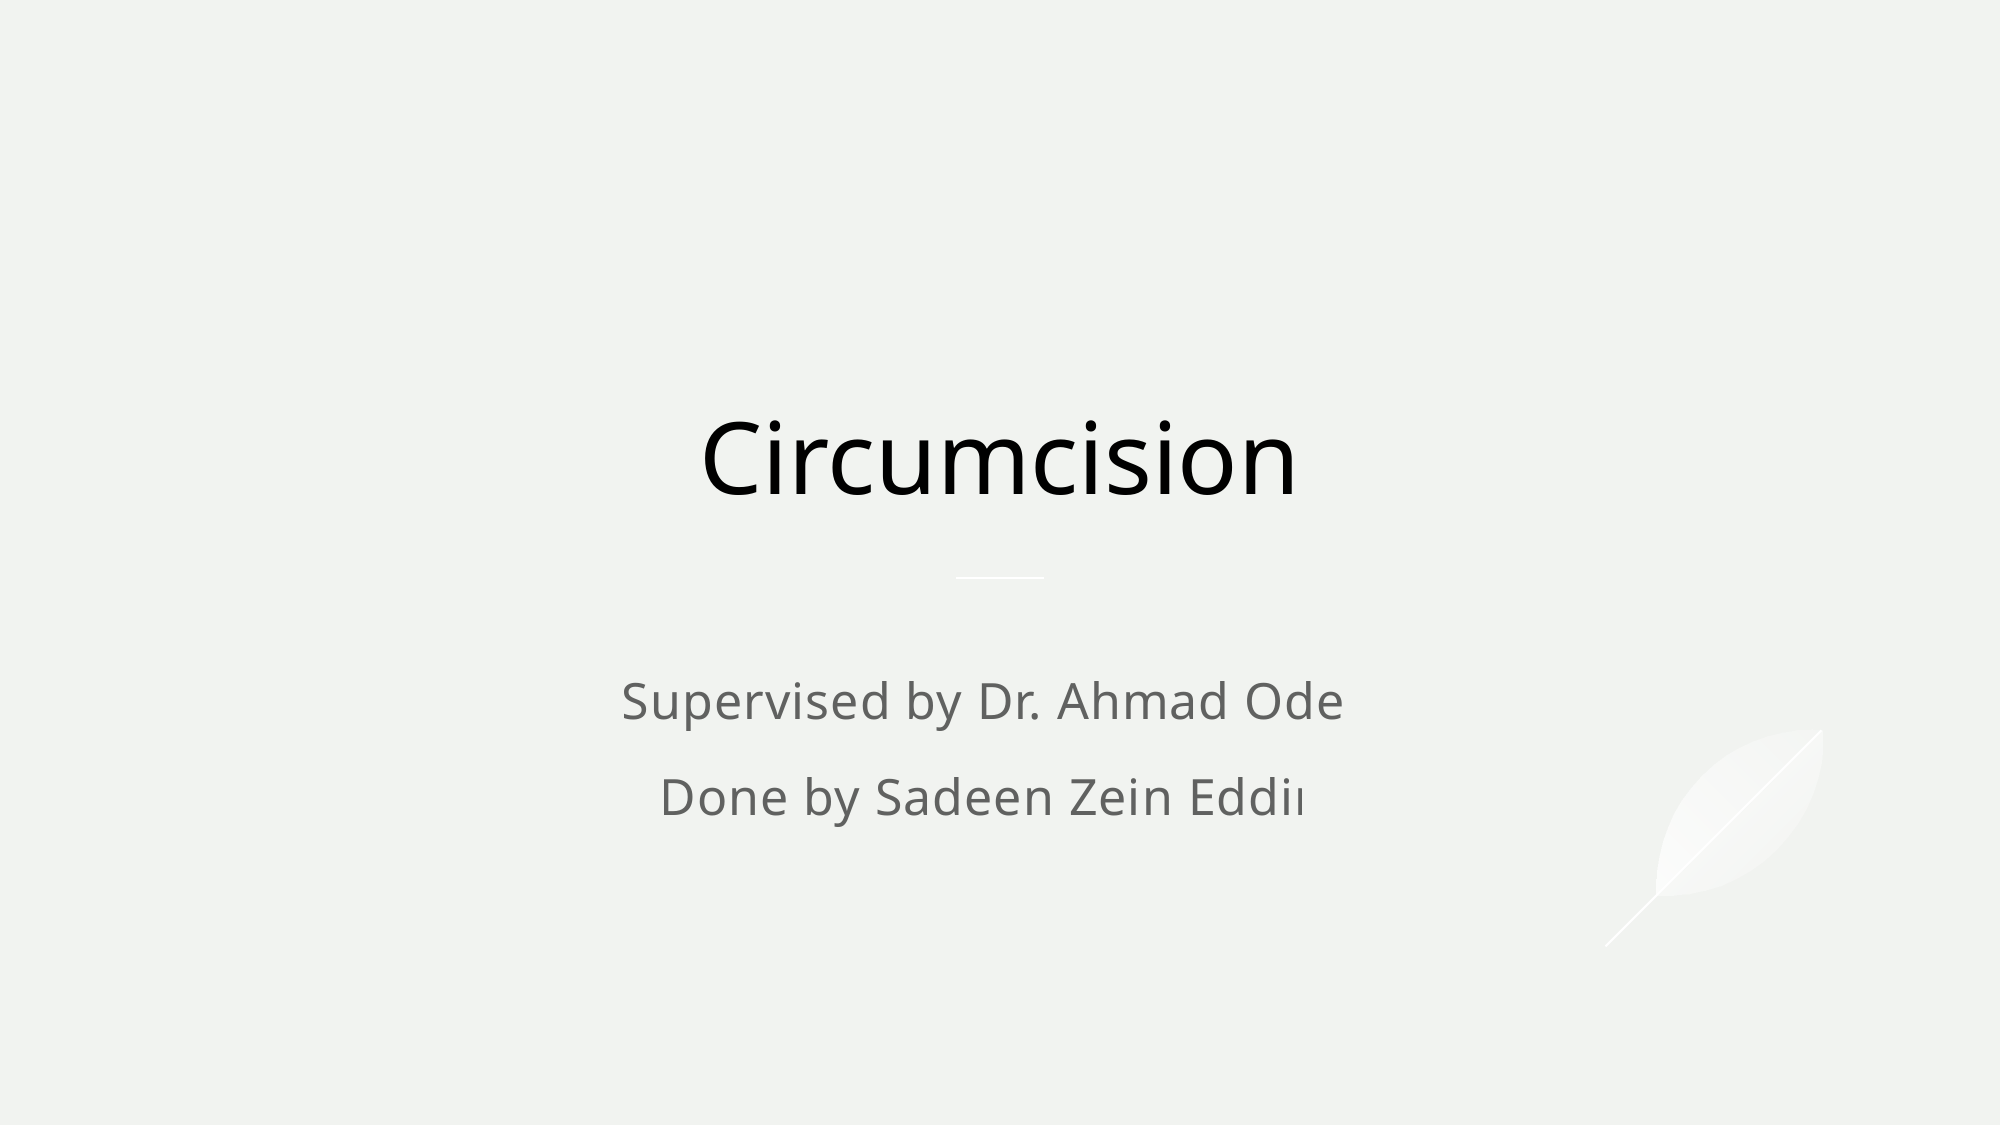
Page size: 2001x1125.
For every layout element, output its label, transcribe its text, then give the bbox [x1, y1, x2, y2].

subtitle Supervised by Dr. Ahmad Odeh Done by Sadeen Zein Eddin [527, 647, 1473, 948]
title Circumcision [345, 179, 1655, 523]
